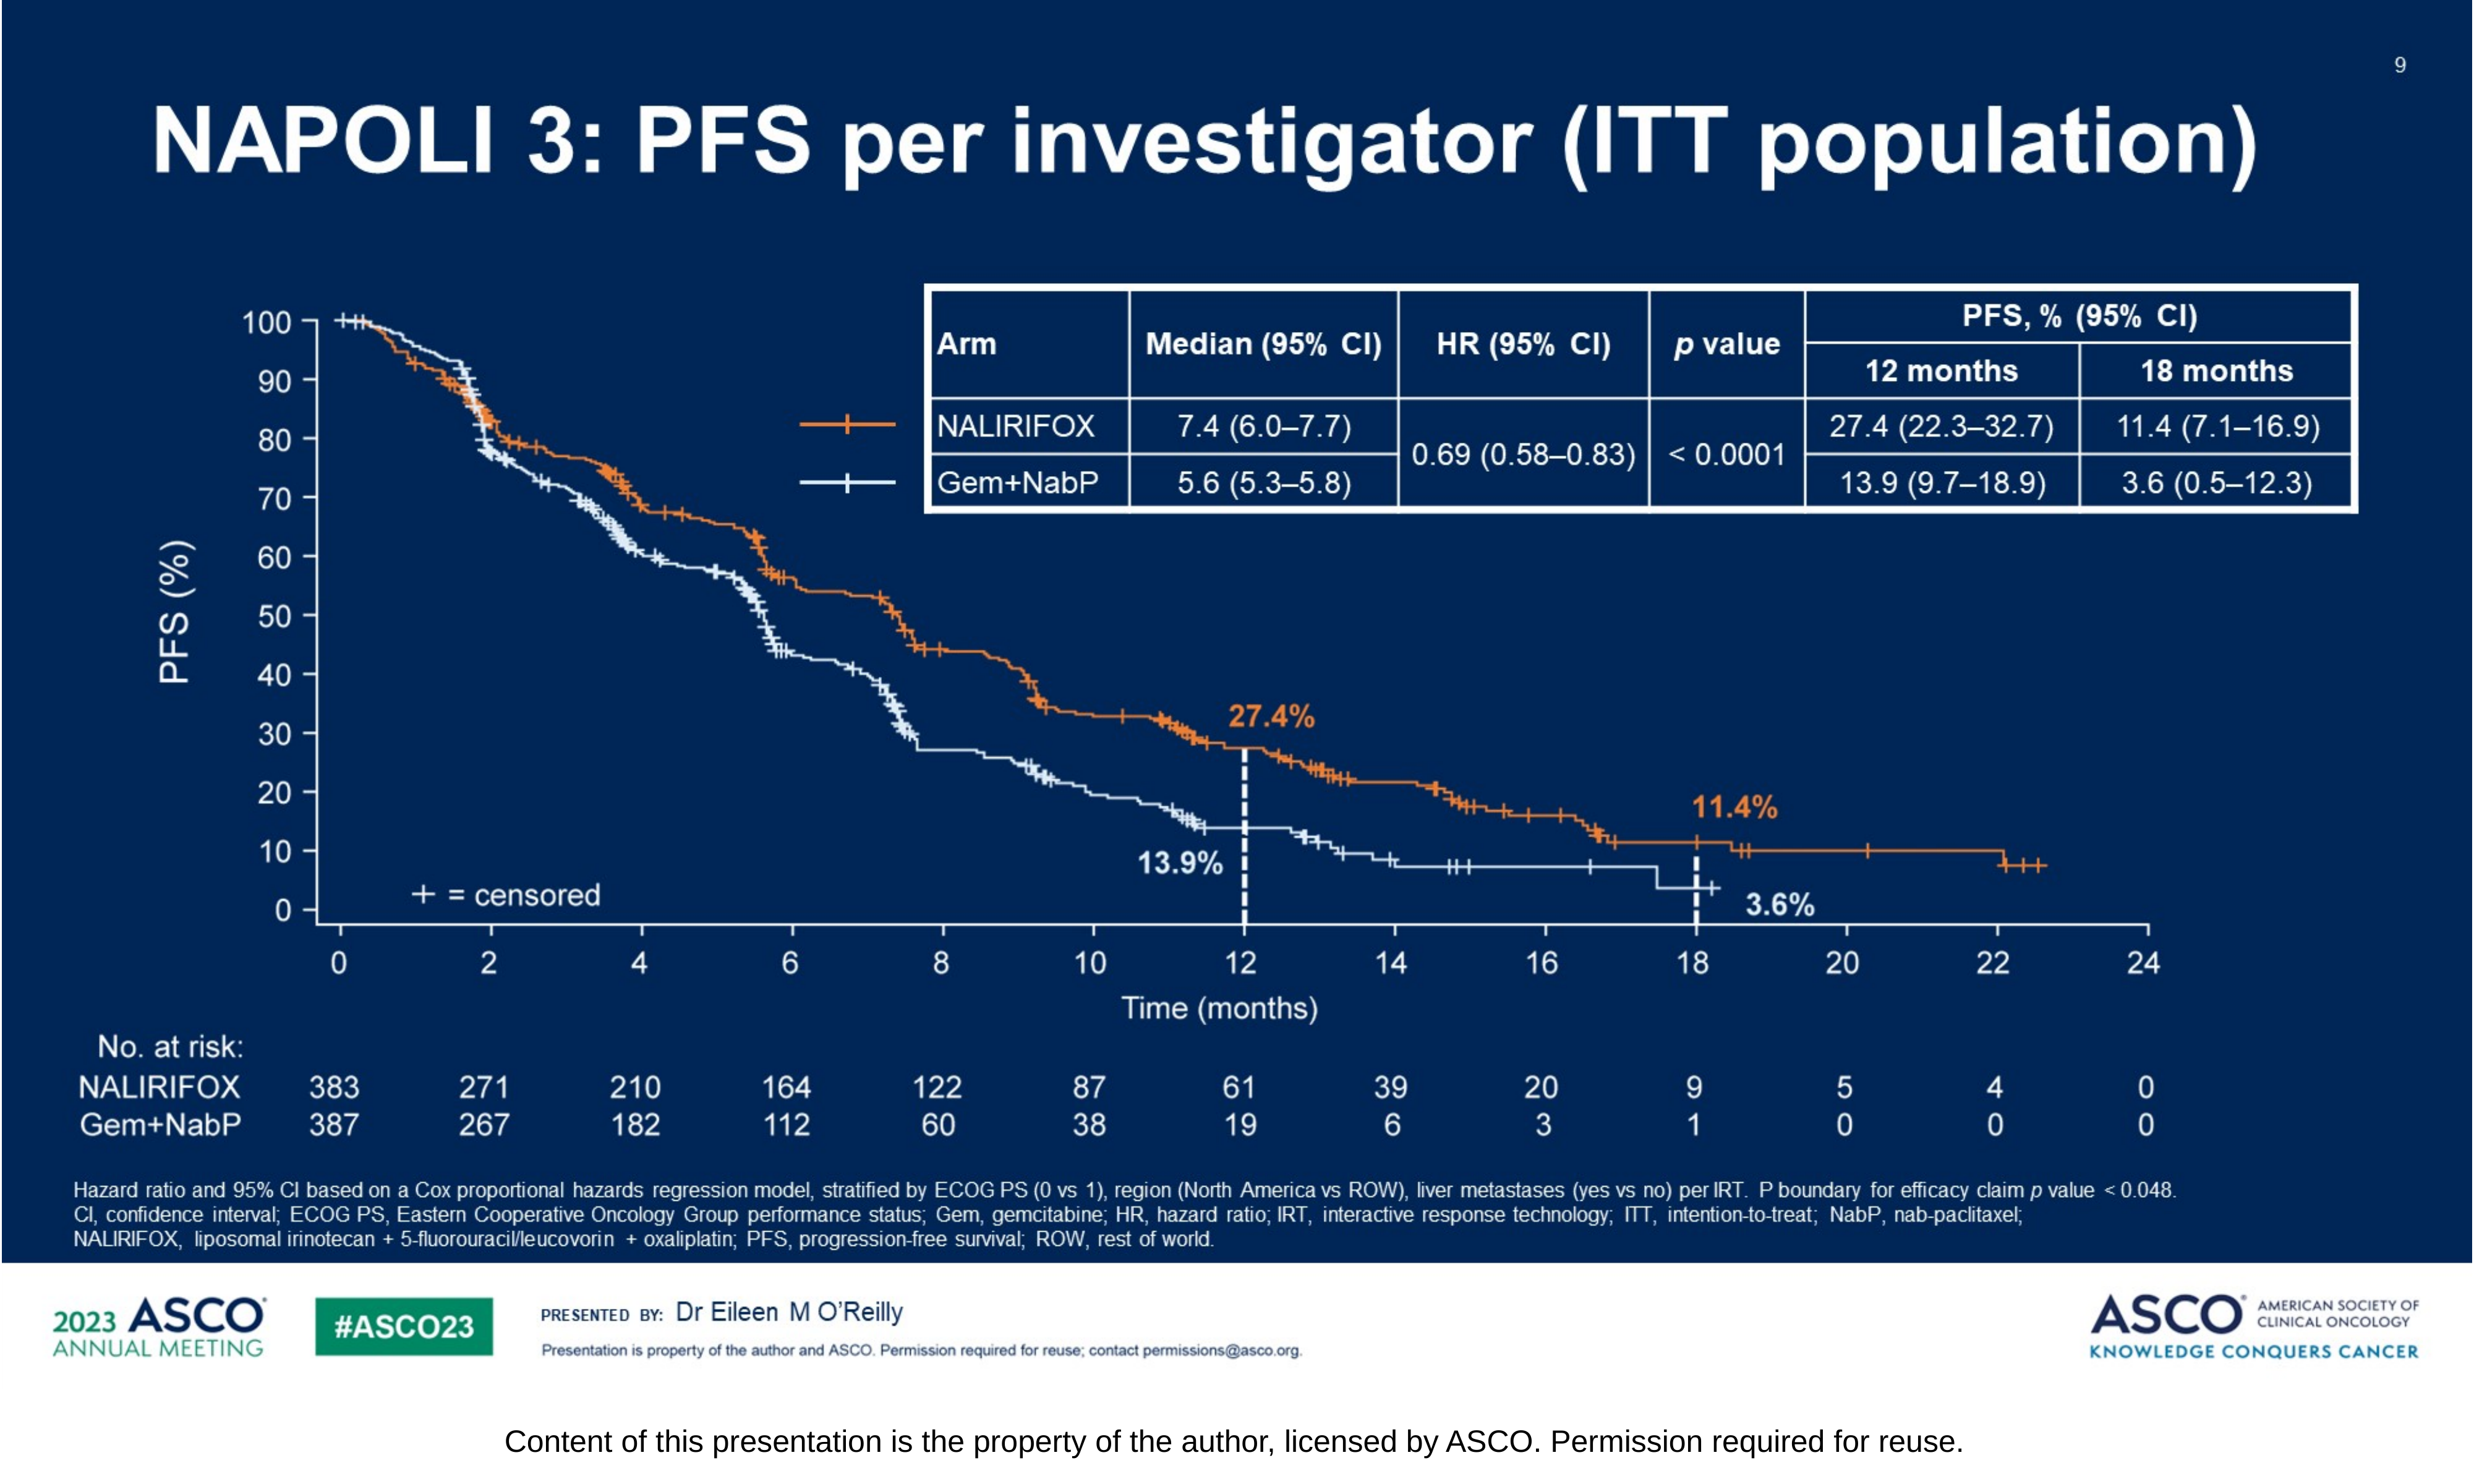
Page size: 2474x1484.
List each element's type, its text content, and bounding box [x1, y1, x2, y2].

picture [2, 0, 2472, 1389]
text_box Content of this presentation is the property of the author, licensed by ASCO. Permission required for reuse. [0, 1399, 2474, 1477]
